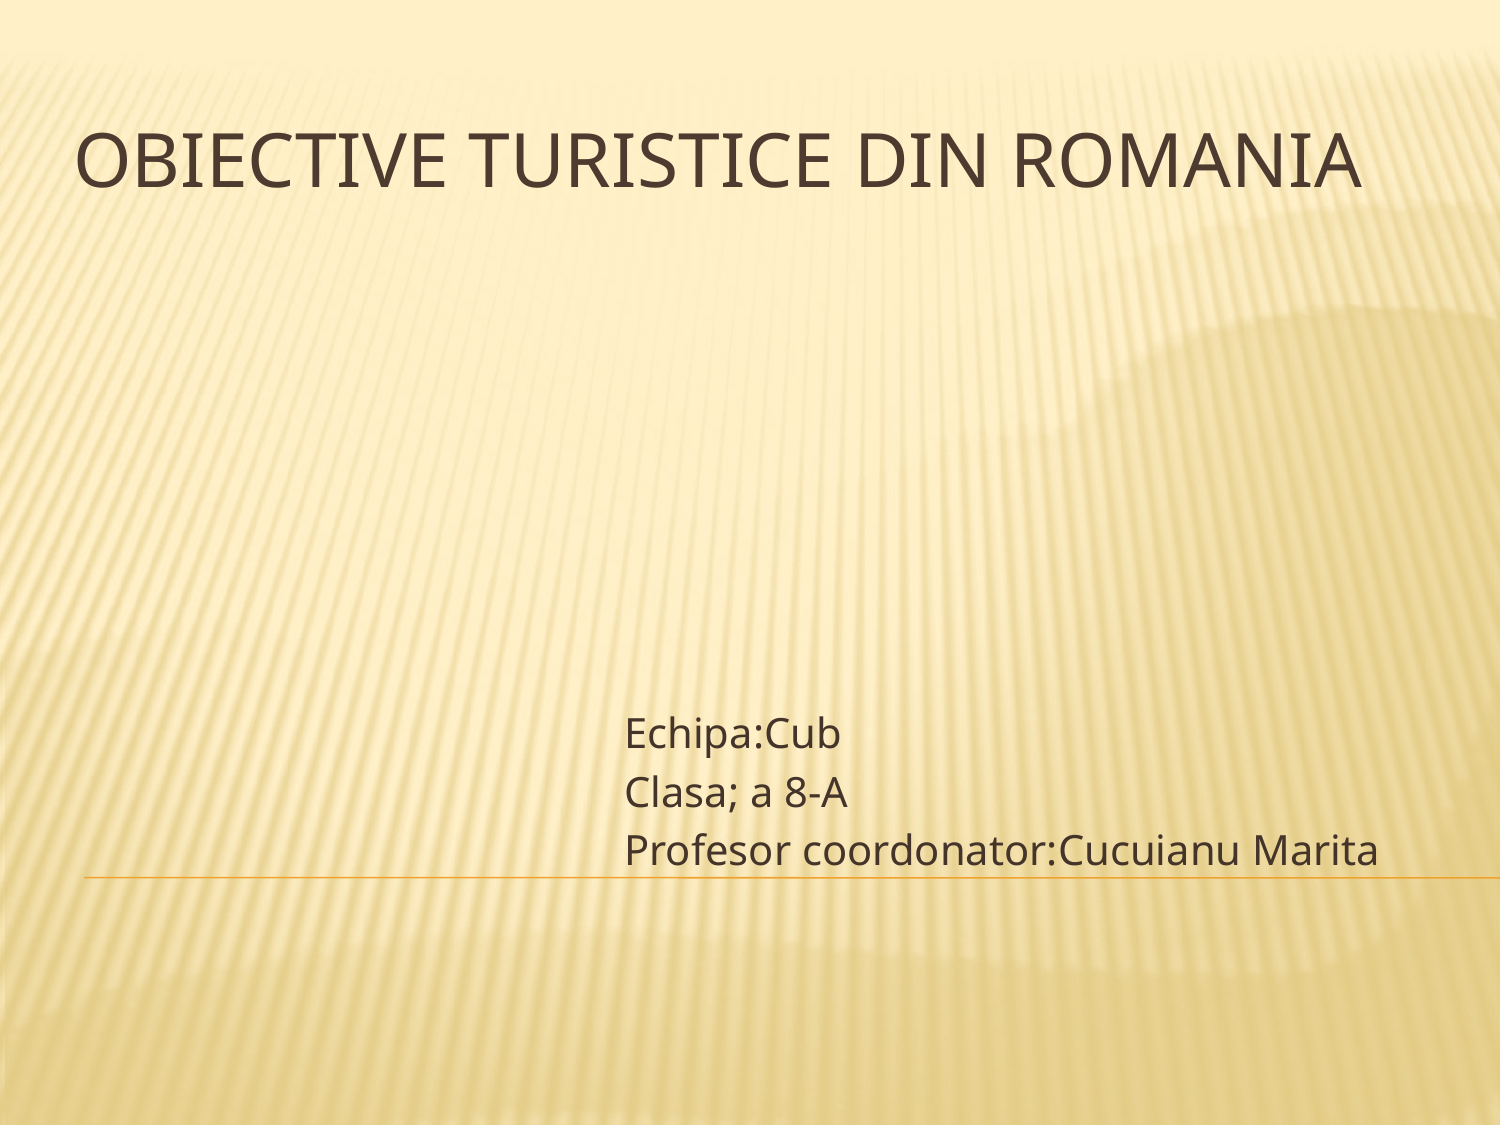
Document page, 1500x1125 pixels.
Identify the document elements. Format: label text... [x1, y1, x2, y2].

title OBIECTIVE TURISTICE DIN ROMANIA [58, 105, 1447, 306]
subtitle Echipa:Cub Clasa; a 8-A Profesor coordonator:Cucuianu Marita [609, 621, 1461, 882]
